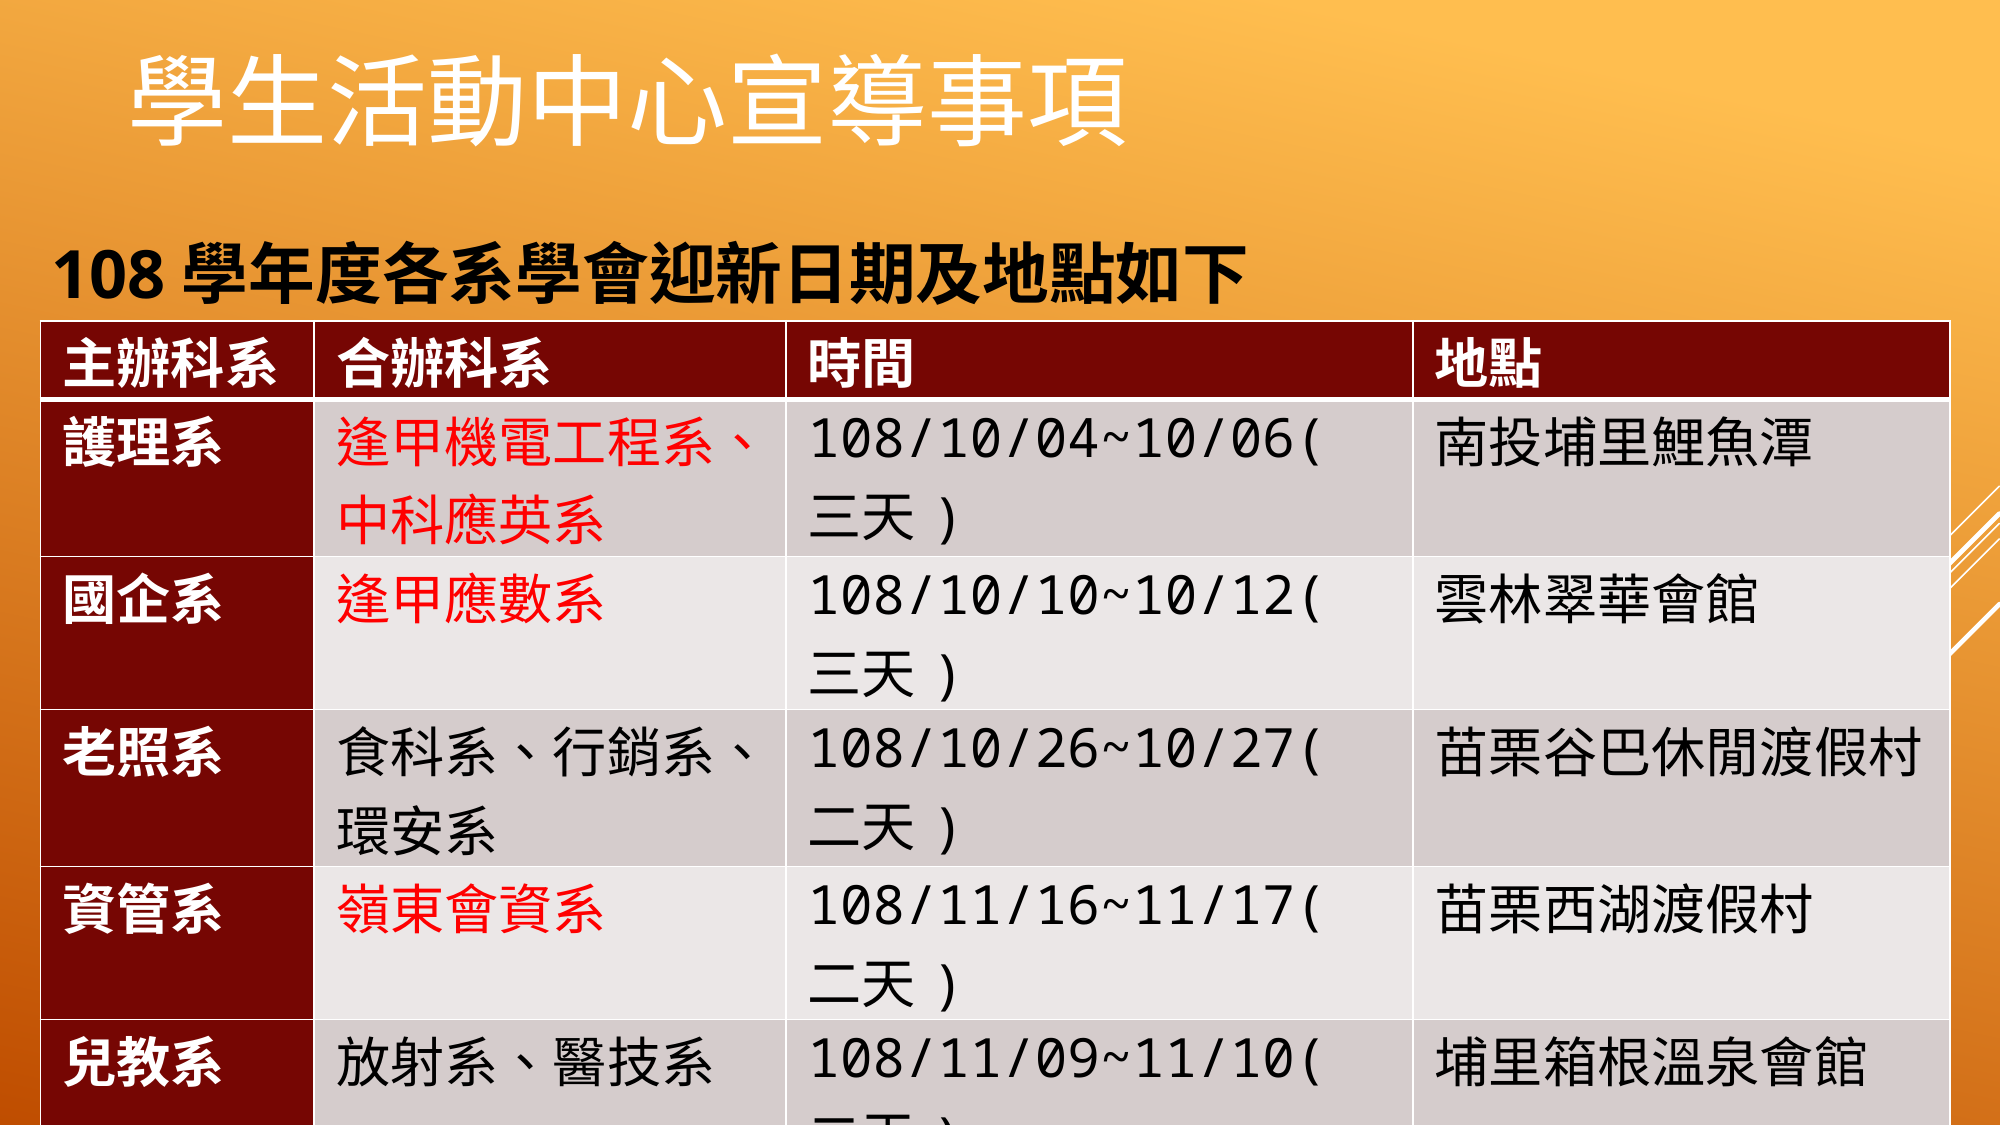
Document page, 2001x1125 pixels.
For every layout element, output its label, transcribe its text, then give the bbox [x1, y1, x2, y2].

table_header 地點 [1414, 322, 1949, 397]
table_cell 南投埔里鯉魚潭 [1414, 402, 1949, 556]
table_cell 108/11/16~11/17(二天) [787, 867, 1412, 1019]
table_cell 逢甲機電工程系、中科應英系 [315, 402, 785, 556]
table_cell 放射系、醫技系 [315, 1020, 785, 1125]
table_cell 108/10/10~10/12(三天) [787, 557, 1412, 709]
table_cell 兒教系 [41, 1020, 313, 1125]
table_cell 108/10/04~10/06(三天) [787, 402, 1412, 556]
table_cell 老照系 [41, 710, 313, 866]
table_header 時間 [787, 322, 1412, 397]
table_cell 逢甲應數系 [315, 557, 785, 709]
table_cell 嶺東會資系 [315, 867, 785, 1019]
table_cell 資管系 [41, 867, 313, 1019]
table_cell 苗栗谷巴休閒渡假村 [1414, 710, 1949, 866]
table_cell 108/10/26~10/27(二天) [787, 710, 1412, 866]
table_cell 國企系 [41, 557, 313, 709]
table_header 主辦科系 [41, 322, 313, 397]
title 學生活動中心宣導事項 [112, 28, 1513, 169]
table_cell 108/11/09~11/10(二天) [787, 1020, 1412, 1125]
table_cell 埔里箱根溫泉會館 [1414, 1020, 1949, 1125]
table_cell 護理系 [41, 402, 313, 556]
table_cell 苗栗西湖渡假村 [1414, 867, 1949, 1019]
text_box 108學年度各系學會迎新日期及地點如下 [36, 224, 1265, 320]
table_cell 雲林翠華會館 [1414, 557, 1949, 709]
table_header 合辦科系 [315, 322, 785, 397]
table_cell 食科系、行銷系、環安系 [315, 710, 785, 866]
